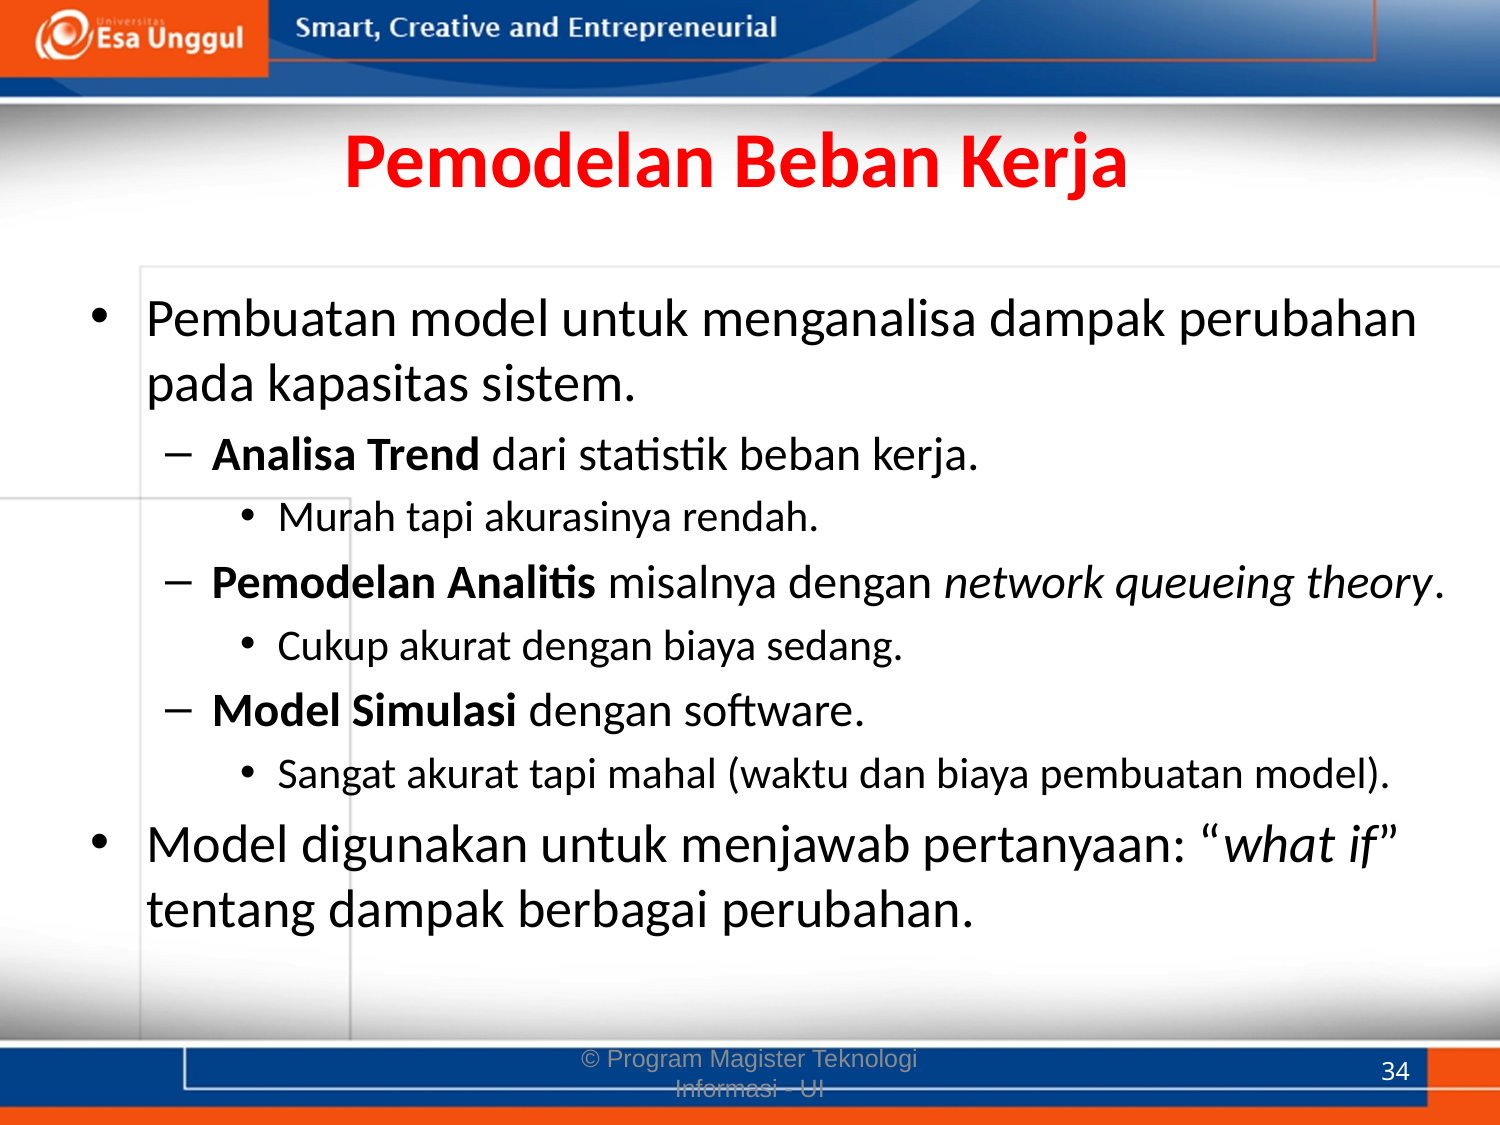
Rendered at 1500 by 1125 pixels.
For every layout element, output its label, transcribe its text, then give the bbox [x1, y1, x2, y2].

list Pembuatan model untuk menganalisa dampak perubahan pada kapasitas sistem. Analisa Trend dari statistik beban kerja. Murah tapi akurasinya rendah. Pemodelan Analitis misalnya dengan network queueing theory. Cukup akurat dengan biaya sedang. Model Simulasi dengan software. Sangat akurat tapi mahal (waktu dan biaya pembuatan model). Model digunakan untuk menjawab pertanyaan: “what if” tentang dampak berbagai perubahan. [75, 275, 1463, 1041]
picture [0, 0, 1500, 1125]
title Pemodelan Beban Kerja [62, 62, 1413, 250]
slide_number 34 [1074, 1042, 1425, 1103]
footer © Program Magister Teknologi Informasi - UI [512, 1042, 988, 1103]
